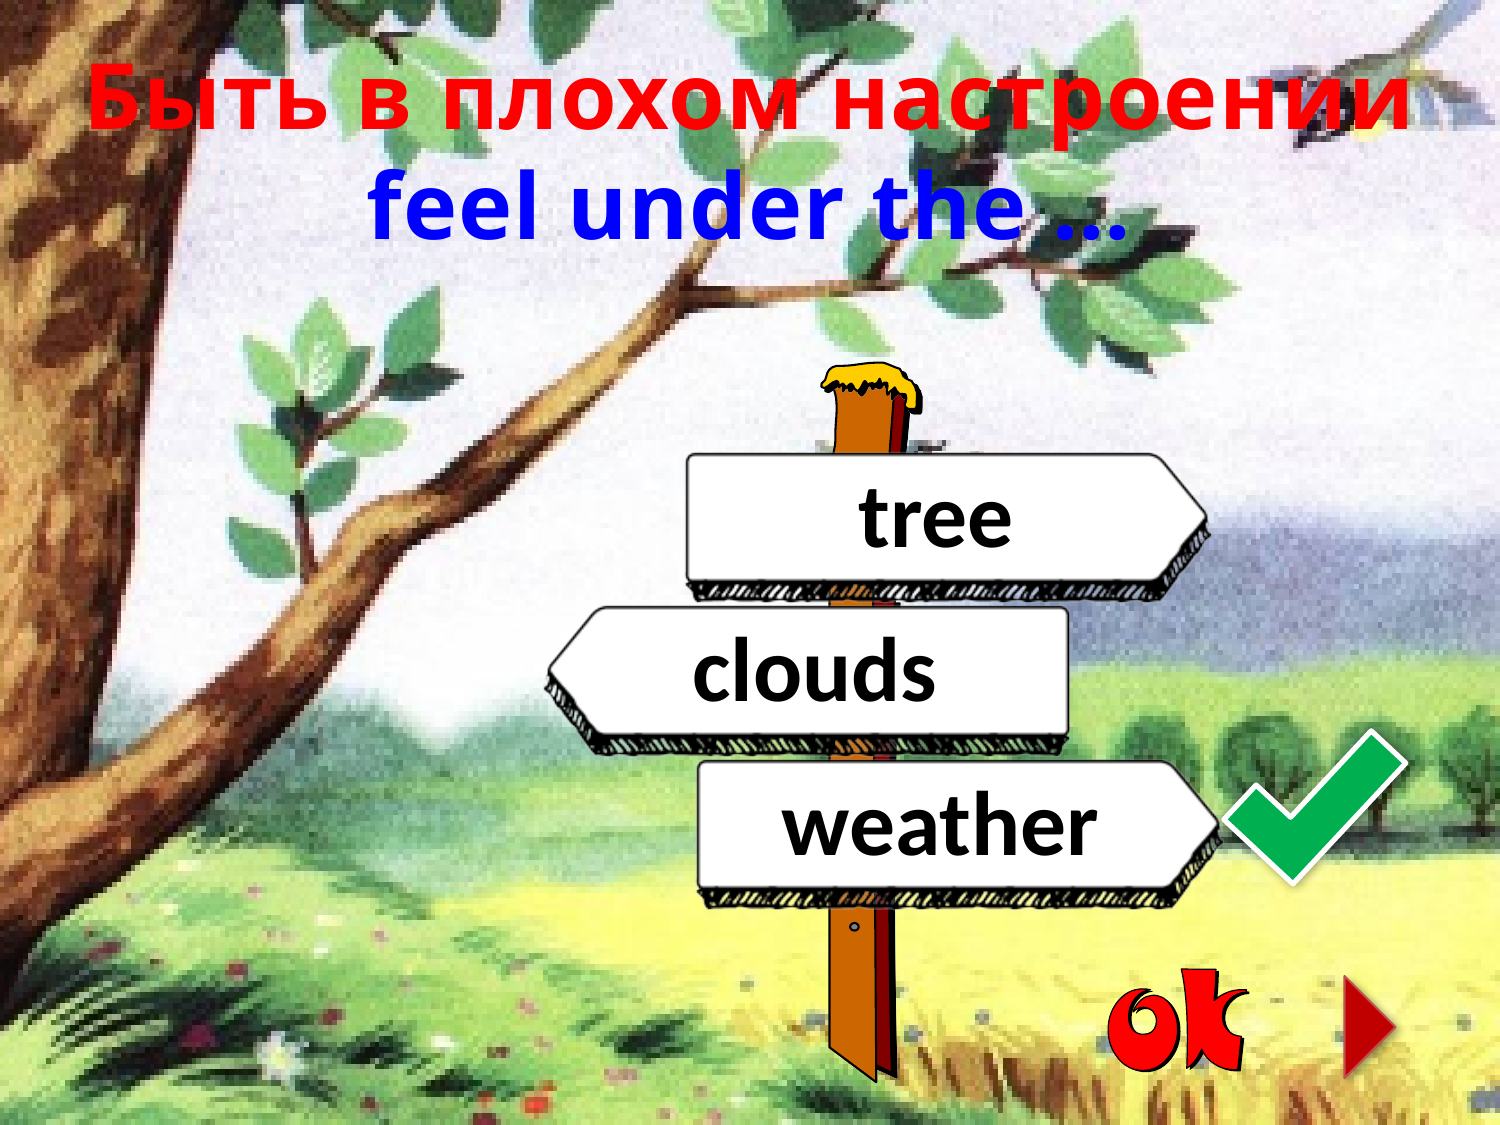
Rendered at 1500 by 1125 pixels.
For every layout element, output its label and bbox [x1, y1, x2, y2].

picture [0, 0, 1500, 1125]
text_box [820, 925, 918, 1083]
text_box [820, 362, 918, 442]
